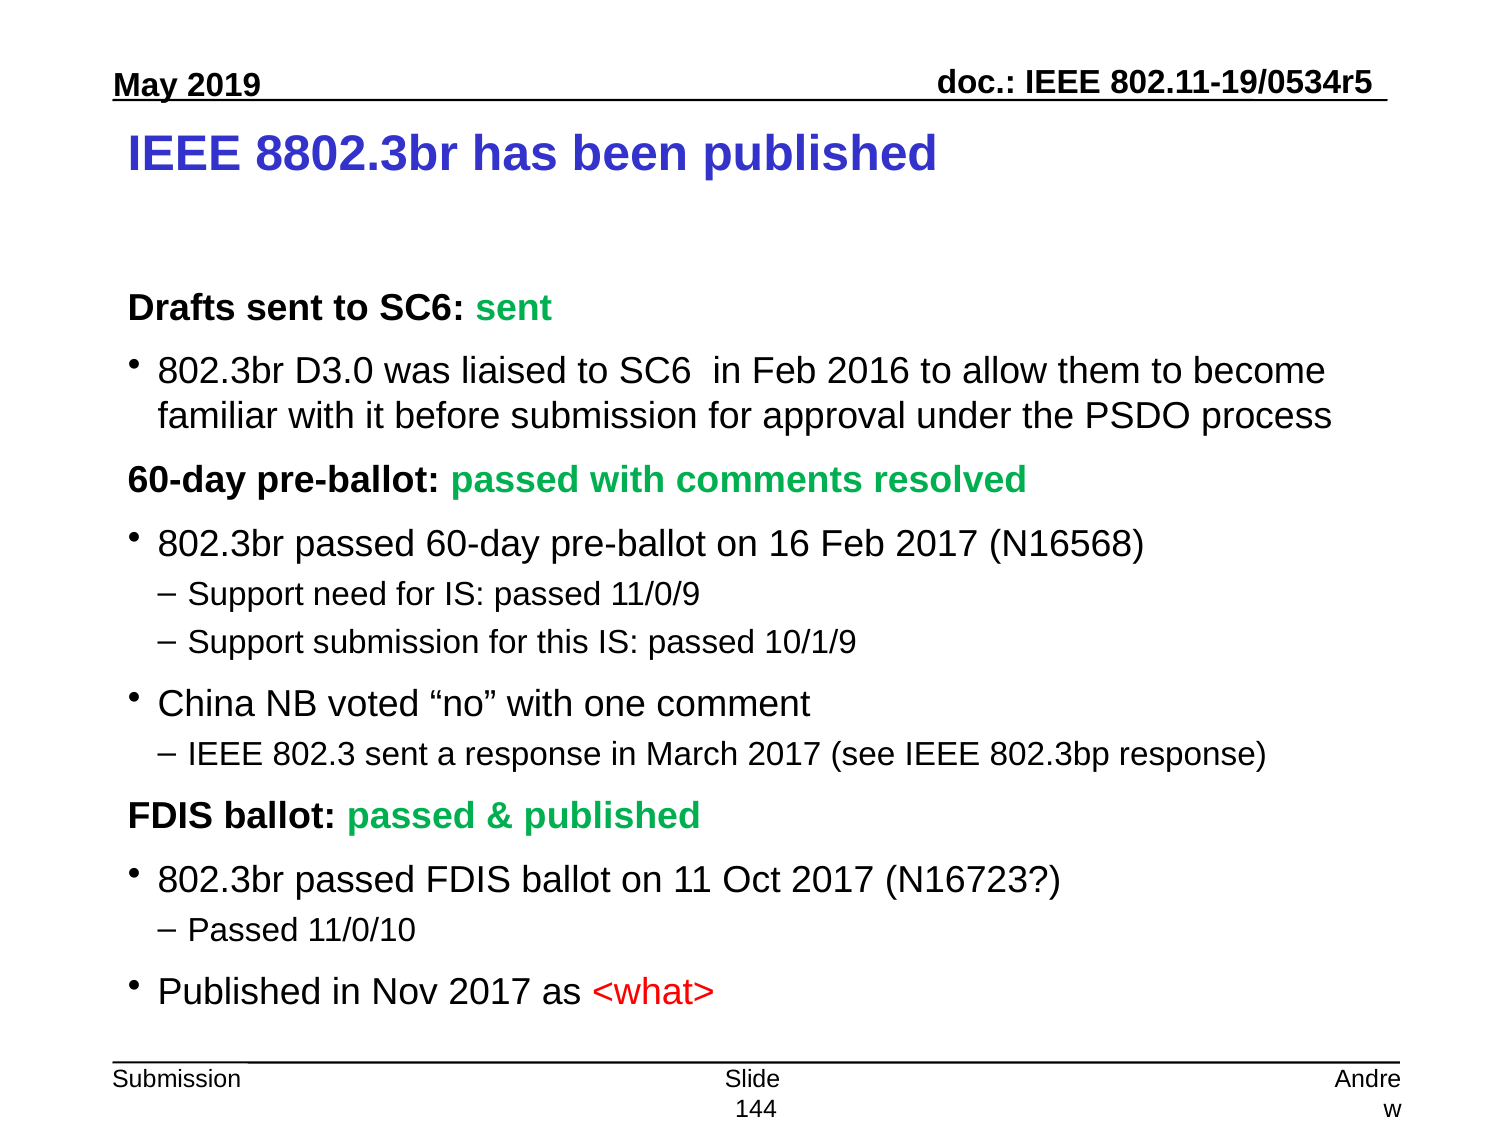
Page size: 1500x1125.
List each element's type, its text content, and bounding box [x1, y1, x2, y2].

list Drafts sent to SC6: sent 802.3br D3.0 was liaised to SC6 in Feb 2016 to allow them to become familiar with it before submission for approval under the PSDO process 60-day pre-ballot: passed with comments resolved 802.3br passed 60-day pre-ballot on 16 Feb 2017 (N16568) Support need for IS: passed 11/0/9 Support submission for this IS: passed 10/1/9 China NB voted “no” with one comment IEEE 802.3 sent a response in March 2017 (see IEEE 802.3bp response) FDIS ballot: passed & published 802.3br passed FDIS ballot on 11 Oct 2017 (N16723?) Passed 11/0/10 Published in Nov 2017 as <what> [112, 275, 1388, 950]
footer Andrew Myles, Cisco [1320, 1061, 1402, 1093]
slide_number Slide 144 [709, 1061, 803, 1093]
title IEEE 8802.3br has been published [112, 112, 1388, 275]
